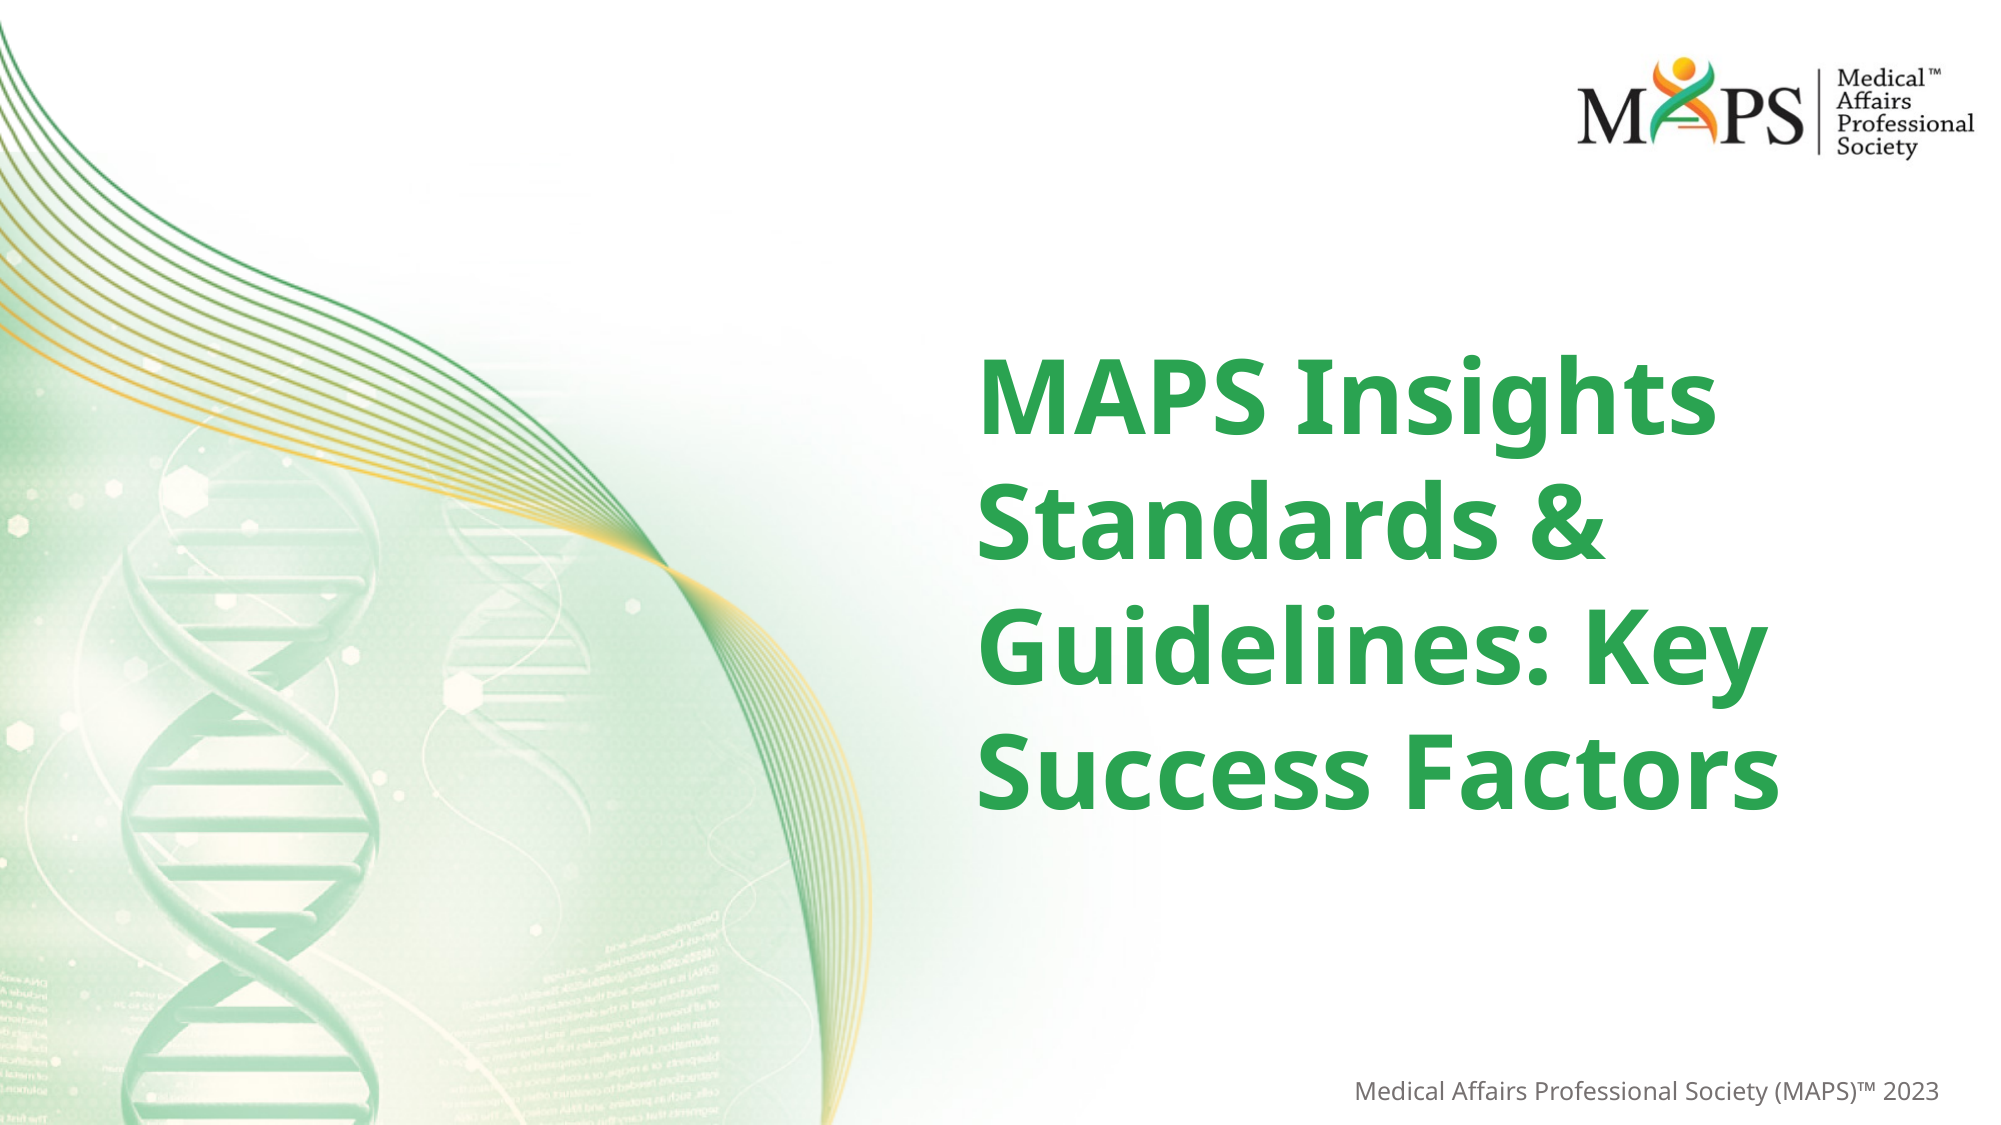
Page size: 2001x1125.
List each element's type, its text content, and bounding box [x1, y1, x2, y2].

picture [0, 0, 1161, 1125]
title MAPS Insights Standards & Guidelines: Key Success Factors [967, 320, 2000, 840]
picture [1561, 38, 1986, 173]
